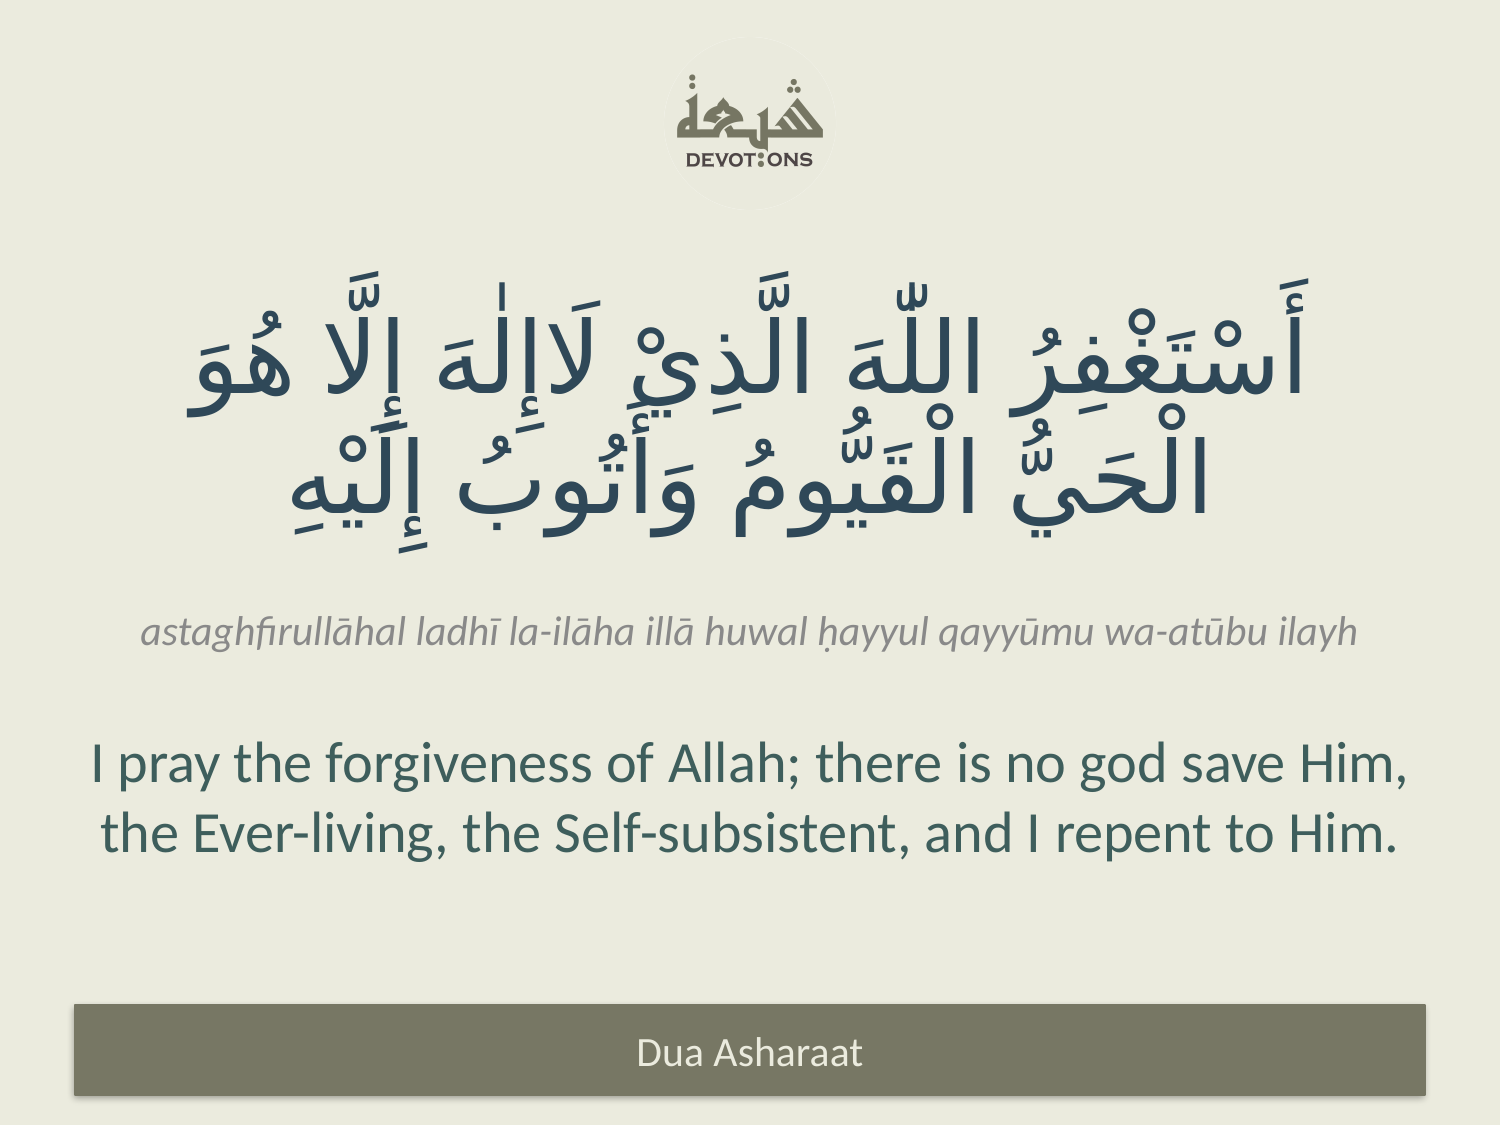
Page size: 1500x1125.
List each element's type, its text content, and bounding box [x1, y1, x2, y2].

text_box [74, 1004, 1426, 1096]
picture [656, 29, 844, 218]
text_box Dua Asharaat [621, 1017, 879, 1083]
text_box أَسْتَغْفِرُ اللّٰهَ الَّذِيْ لَاإِلٰهَ إِلَّا هُوَ الْحَيُّ الْقَيُّومُ وَأَتُوبُ إِلَيْهِ astaghfirullāhal ladhī la-ilāha illā huwal ḥayyul qayyūmu wa-atūbu ilayh I pray the forgiveness of Allah; there is no god save Him, the Ever-living, the Self-subsistent, and I repent to Him. [74, 286, 1425, 871]
